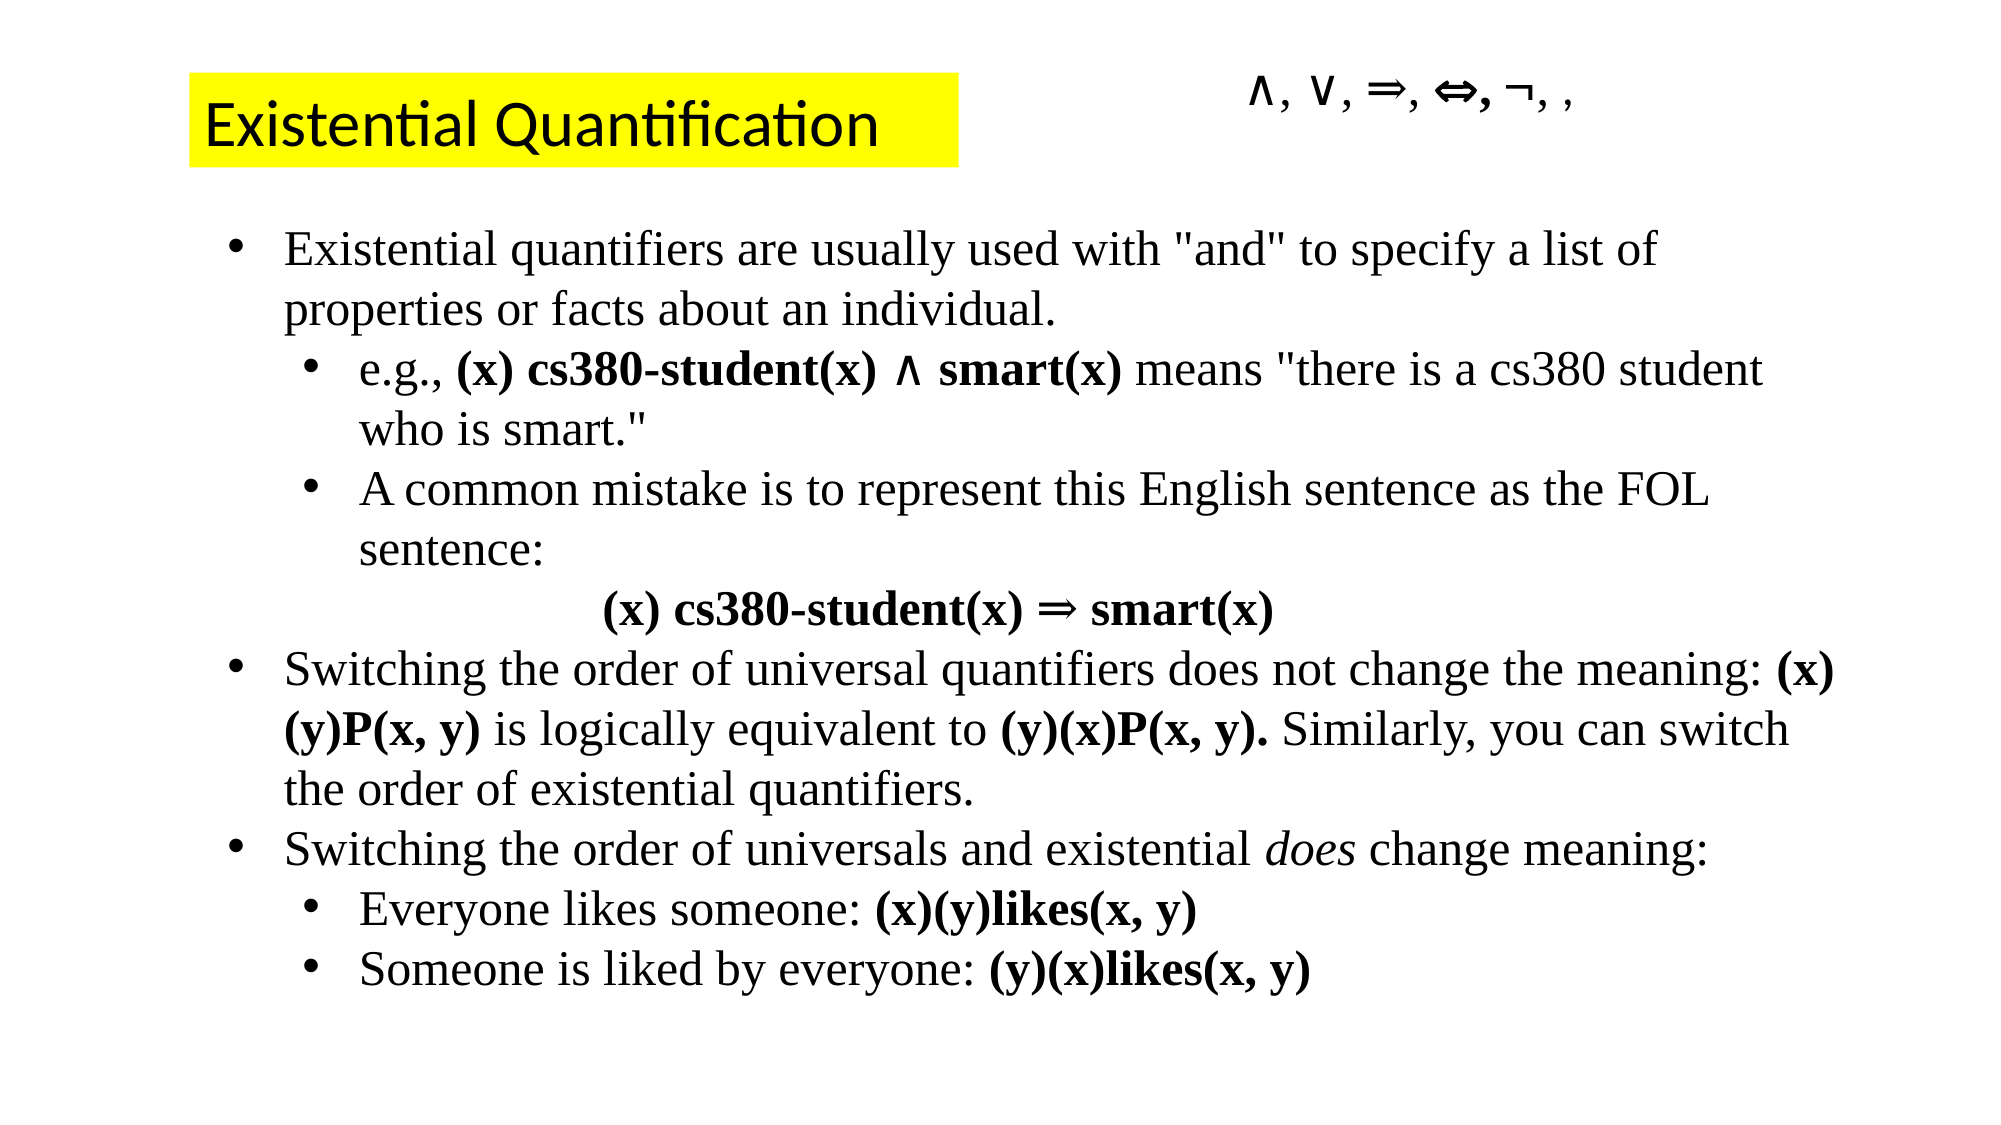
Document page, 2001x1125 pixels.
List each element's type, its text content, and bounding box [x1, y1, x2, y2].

text_box Existential Quantification [189, 72, 959, 168]
